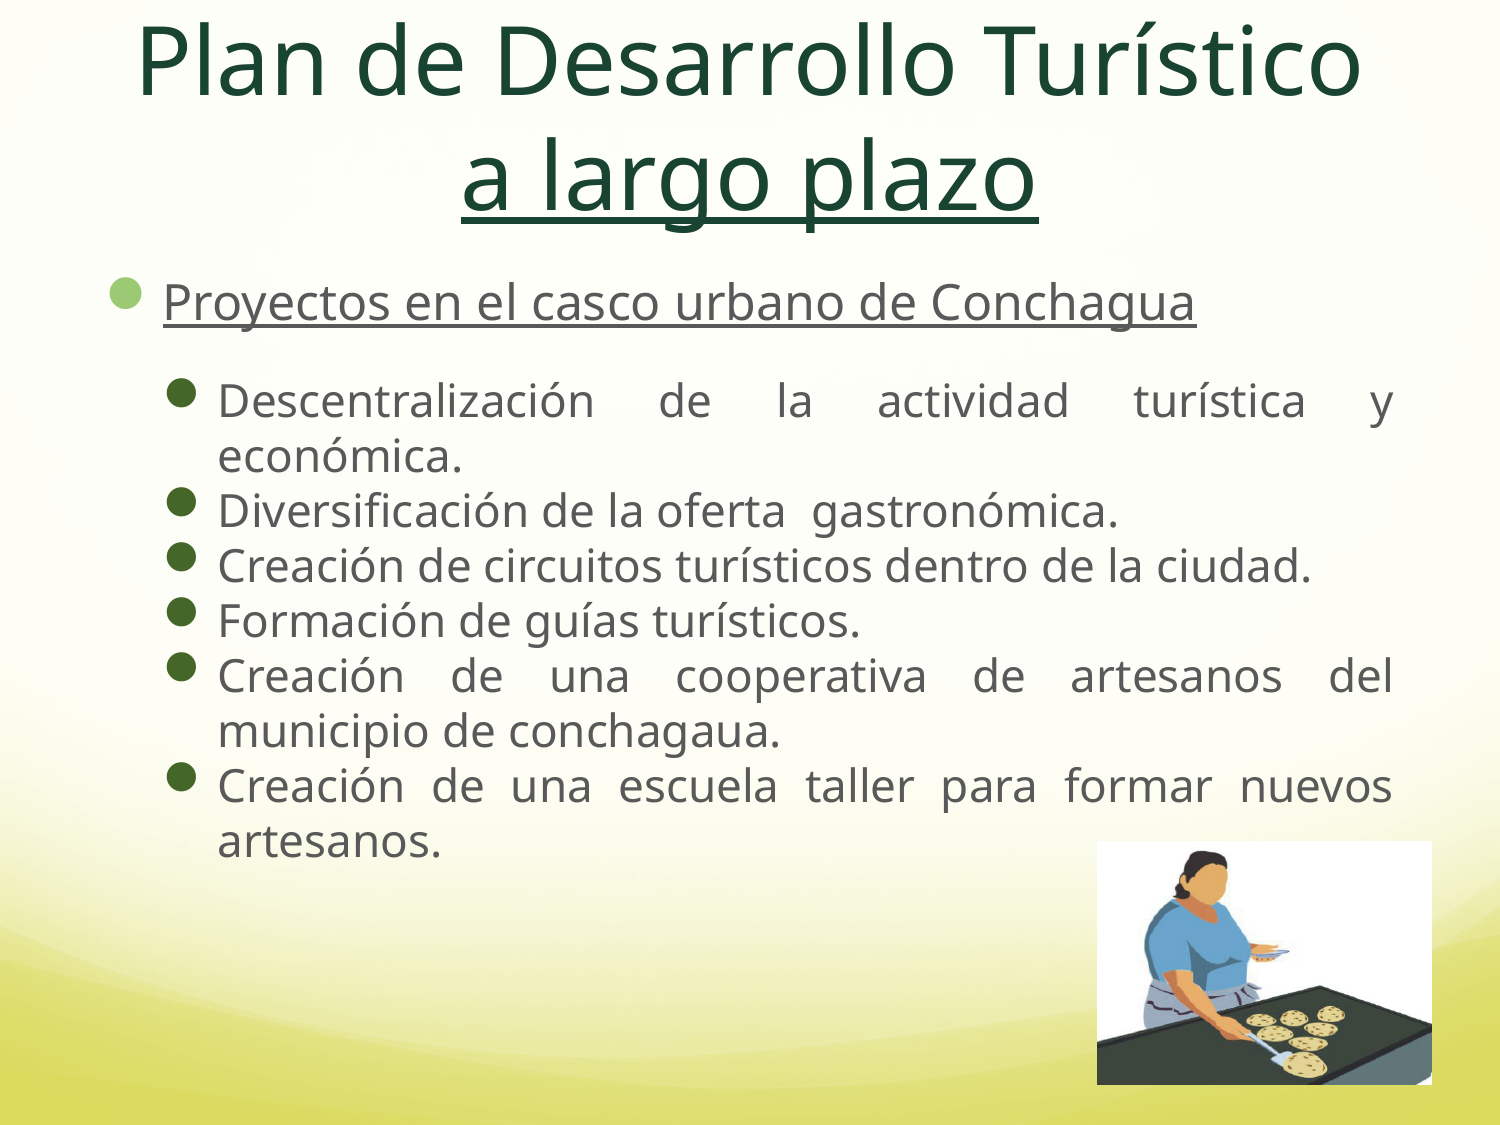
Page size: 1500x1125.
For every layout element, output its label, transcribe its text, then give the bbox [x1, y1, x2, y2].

list Proyectos en el casco urbano de Conchagua Descentralización de la actividad turística y económica. Diversificación de la oferta gastronómica. Creación de circuitos turísticos dentro de la ciudad. Formación de guías turísticos. Creación de una cooperativa de artesanos del municipio de conchagaua. Creación de una escuela taller para formar nuevos artesanos. [90, 262, 1410, 975]
picture [1096, 841, 1433, 1086]
title Plan de Desarrollo Turístico a largo plazo [90, 17, 1410, 237]
